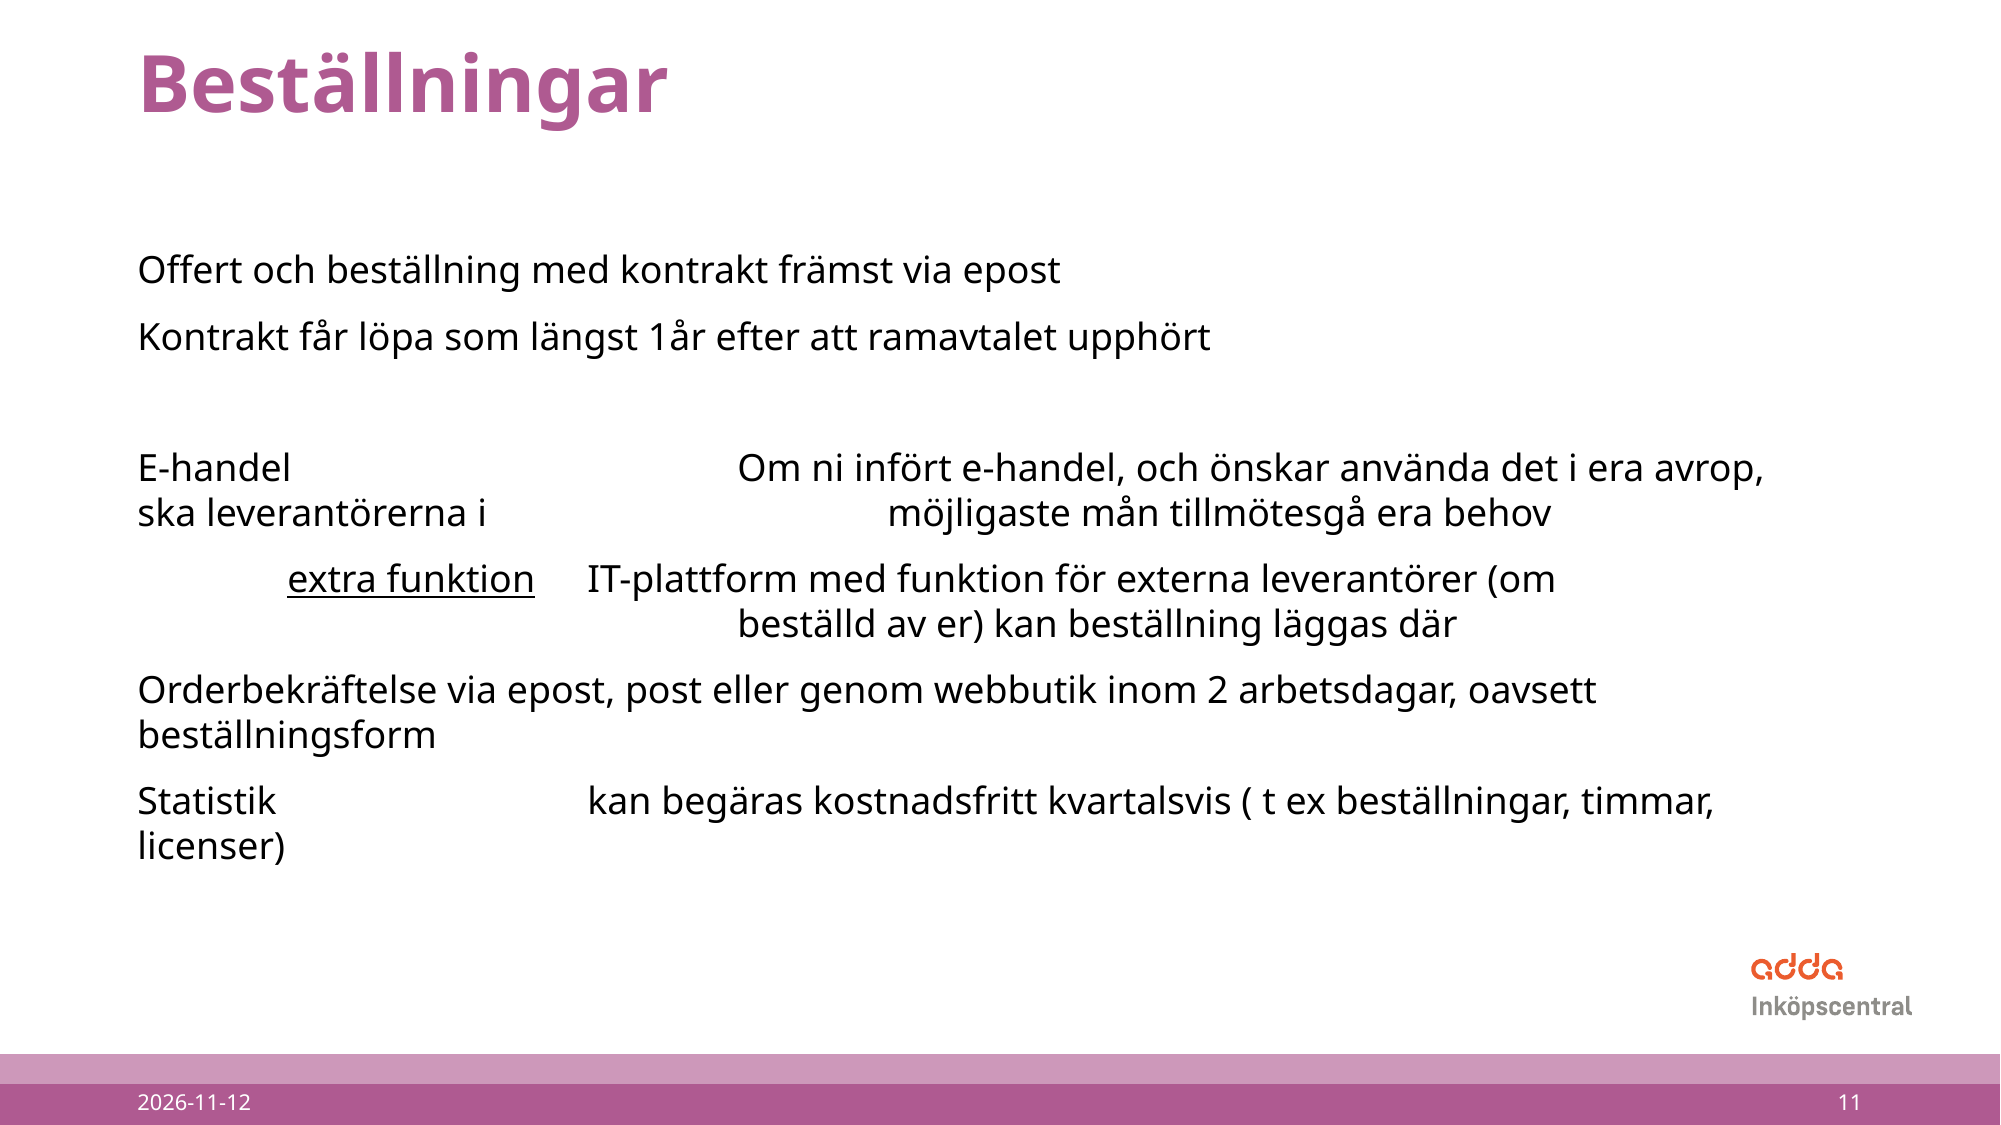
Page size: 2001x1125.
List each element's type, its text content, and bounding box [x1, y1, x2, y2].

footer [662, 1082, 1338, 1125]
slide_number 11 [1412, 1082, 1863, 1125]
list Offert och beställning med kontrakt främst via epost Kontrakt får löpa som längst 1år efter att ramavtalet upphört E-handel Om ni infört e-handel, och önskar använda det i era avrop, ska leverantörerna i möjligaste mån tillmötesgå era behov extra funktion IT-plattform med funktion för externa leverantörer (om beställd av er) kan beställning läggas där Orderbekräftelse via epost, post eller genom webbutik inom 2 arbetsdagar, oavsett beställningsform Statistik kan begäras kostnadsfritt kvartalsvis ( t ex beställningar, timmar, licenser) [137, 246, 1832, 1083]
title Beställningar [137, 44, 1832, 130]
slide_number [137, 1082, 588, 1125]
